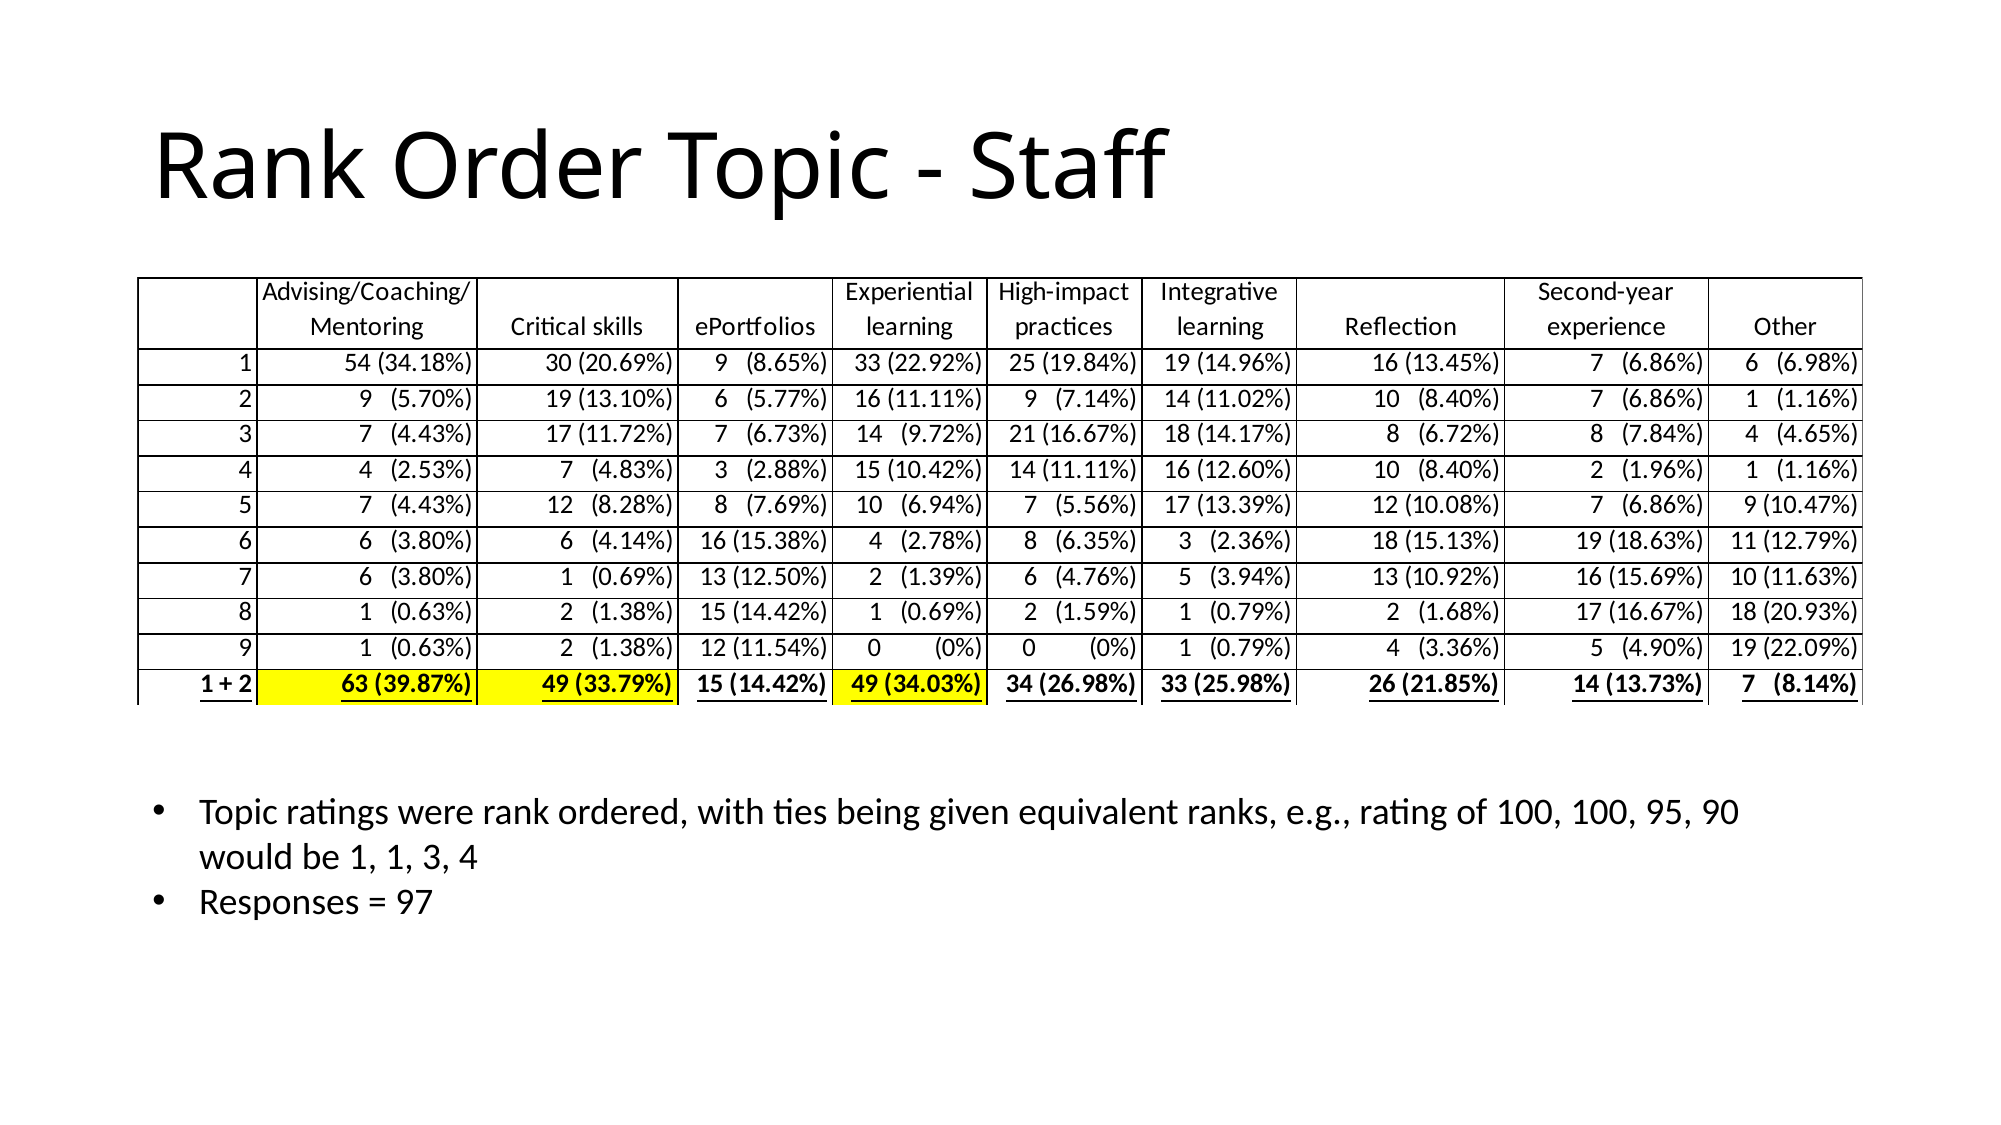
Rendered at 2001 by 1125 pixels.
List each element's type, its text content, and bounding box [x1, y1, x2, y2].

title Rank Order Topic - Staff [137, 59, 1863, 277]
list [137, 277, 1864, 707]
text_box Topic ratings were rank ordered, with ties being given equivalent ranks, e.g., rating of 100, 100, 95, 90 would be 1, 1, 3, 4 Responses = 97 [137, 779, 1857, 930]
